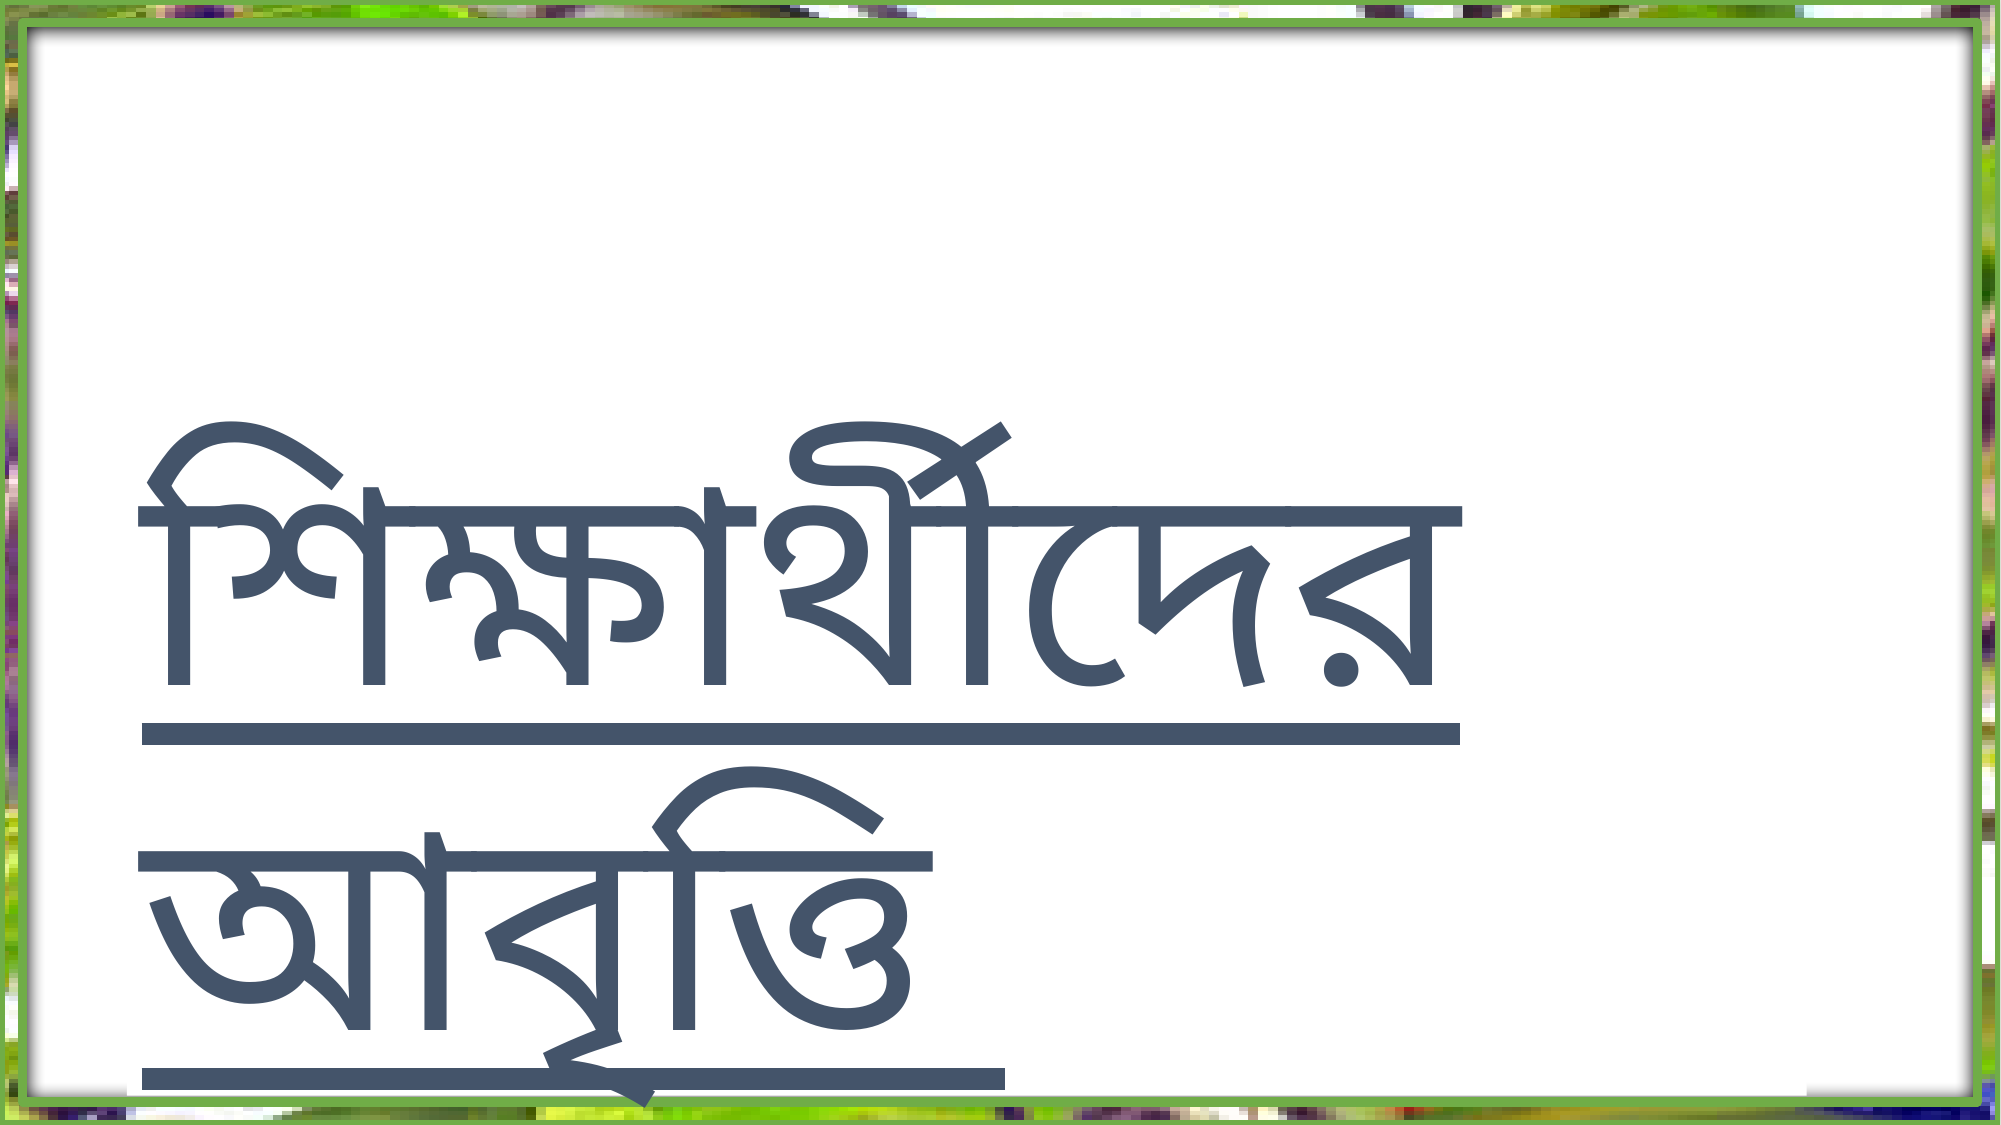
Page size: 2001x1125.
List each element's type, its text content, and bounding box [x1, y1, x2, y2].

text_box শিক্ষার্থীদের আবৃত্তি [126, 390, 1807, 1096]
picture [5, 5, 1995, 1120]
